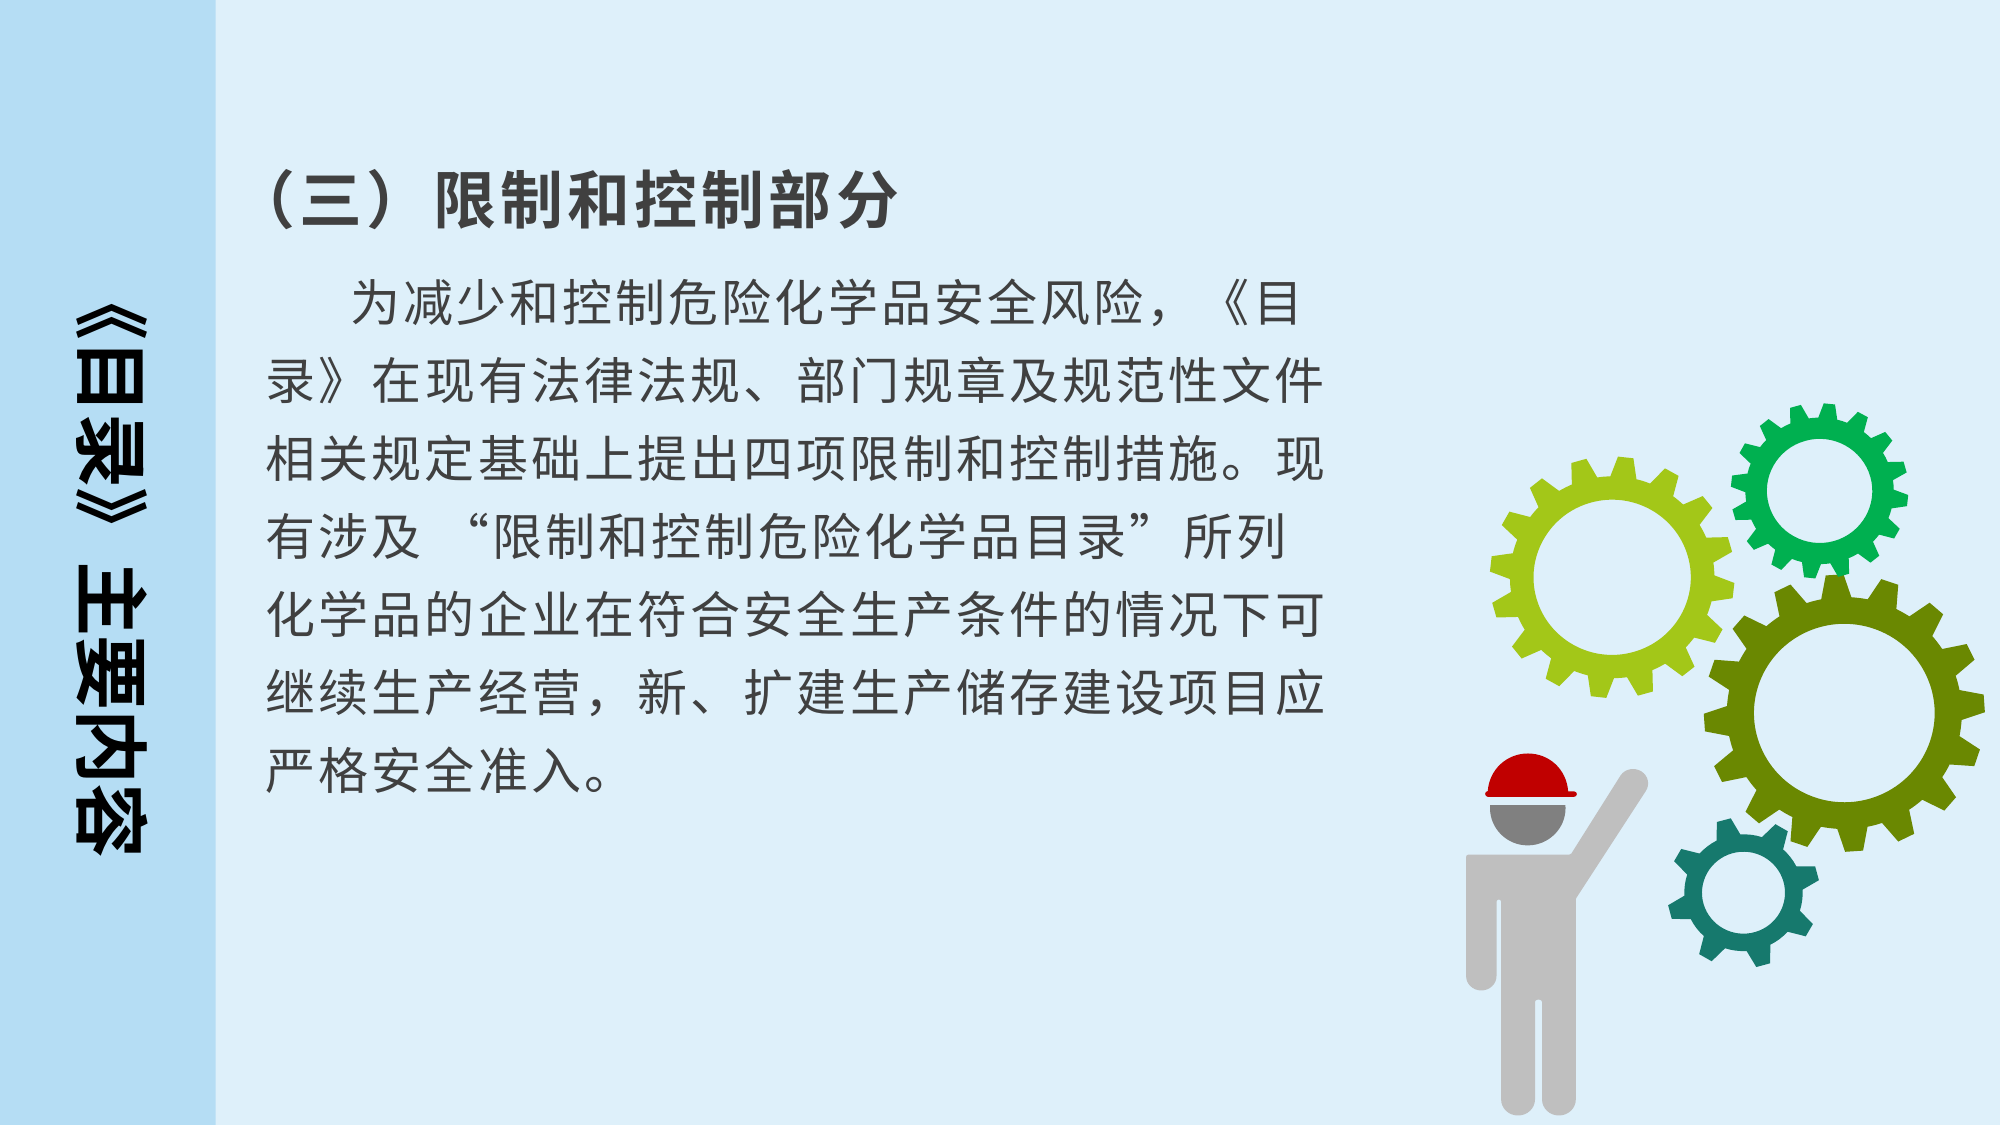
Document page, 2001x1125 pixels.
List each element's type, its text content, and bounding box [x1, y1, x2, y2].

text_box 《目录》主要内容 [0, 0, 216, 1125]
list 为减少和控制危险化学品安全风险，《目录》在现有法律法规、部门规章及规范性文件相关规定基础上提出四项限制和控制措施。现有涉及 “限制和控制危险化学品目录”所列化学品的企业在符合安全生产条件的情况下可继续生产经营，新、扩建生产储存建设项目应严格安全准入。 [250, 245, 1348, 865]
title （三）限制和控制部分 [217, 126, 1002, 272]
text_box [1466, 403, 1985, 1116]
